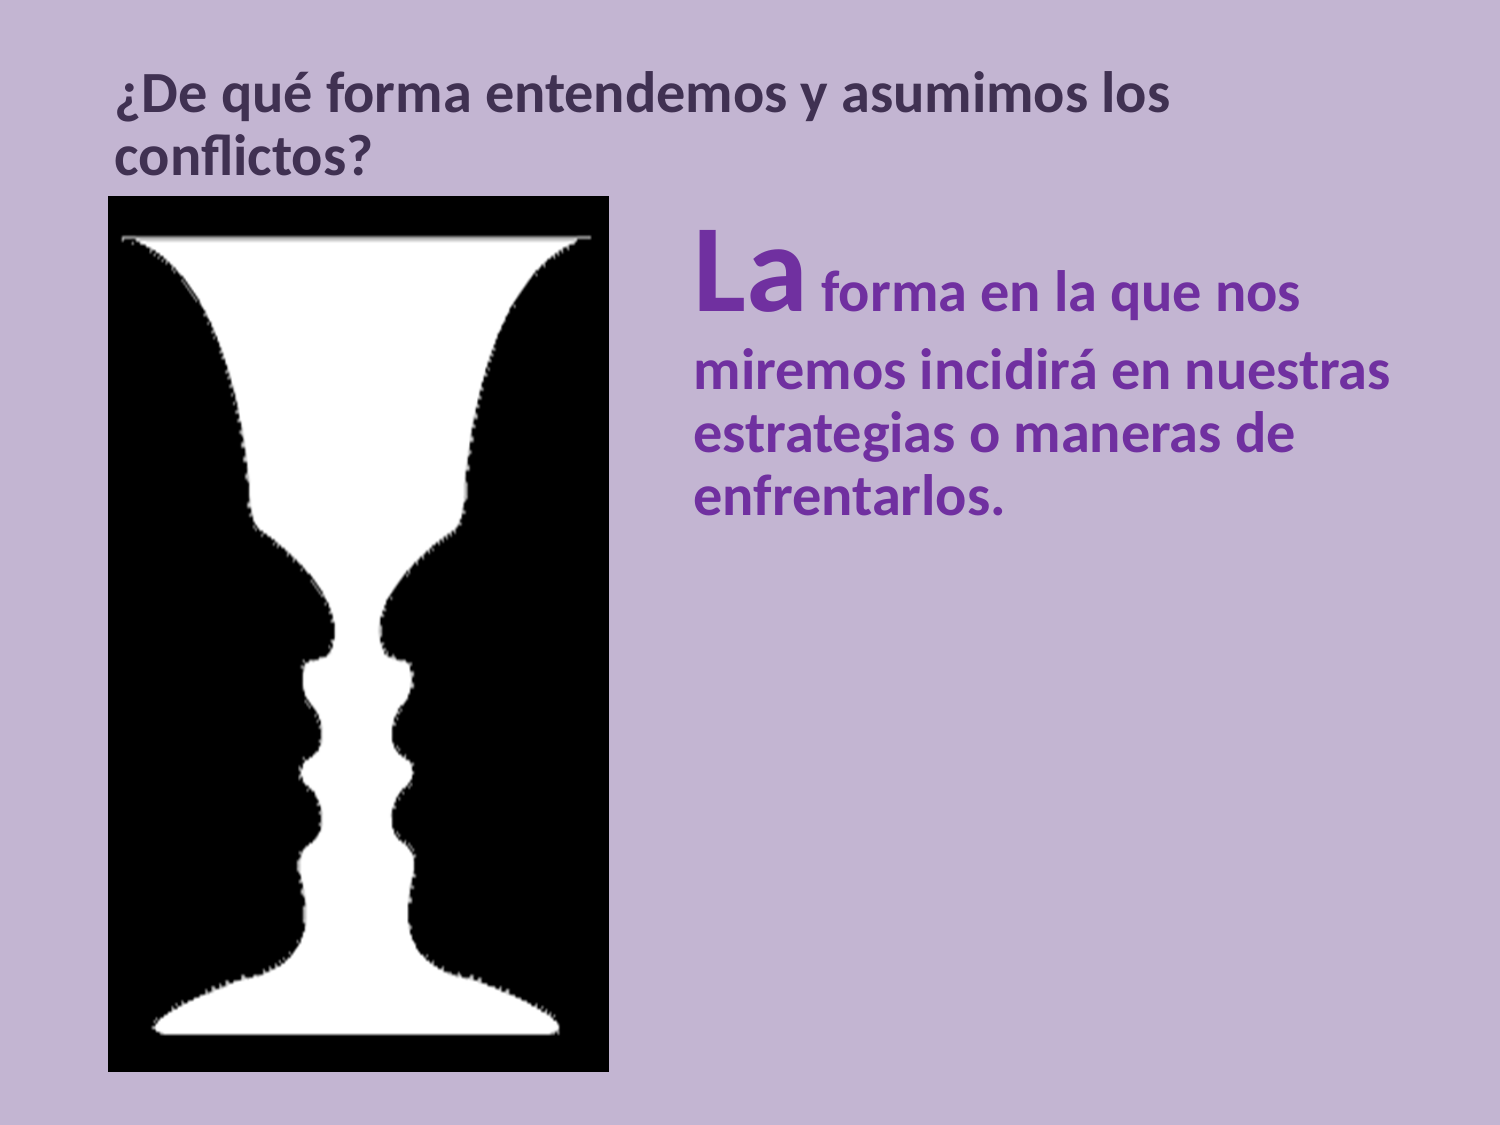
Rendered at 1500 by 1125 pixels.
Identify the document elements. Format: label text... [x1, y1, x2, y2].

text_box La forma en la que nos miremos incidirá en nuestras estrategias o maneras de enfrentarlos. [679, 196, 1430, 535]
picture [108, 196, 609, 1073]
text_box ¿De qué forma entendemos y asumimos los conflictos? [100, 54, 1400, 196]
